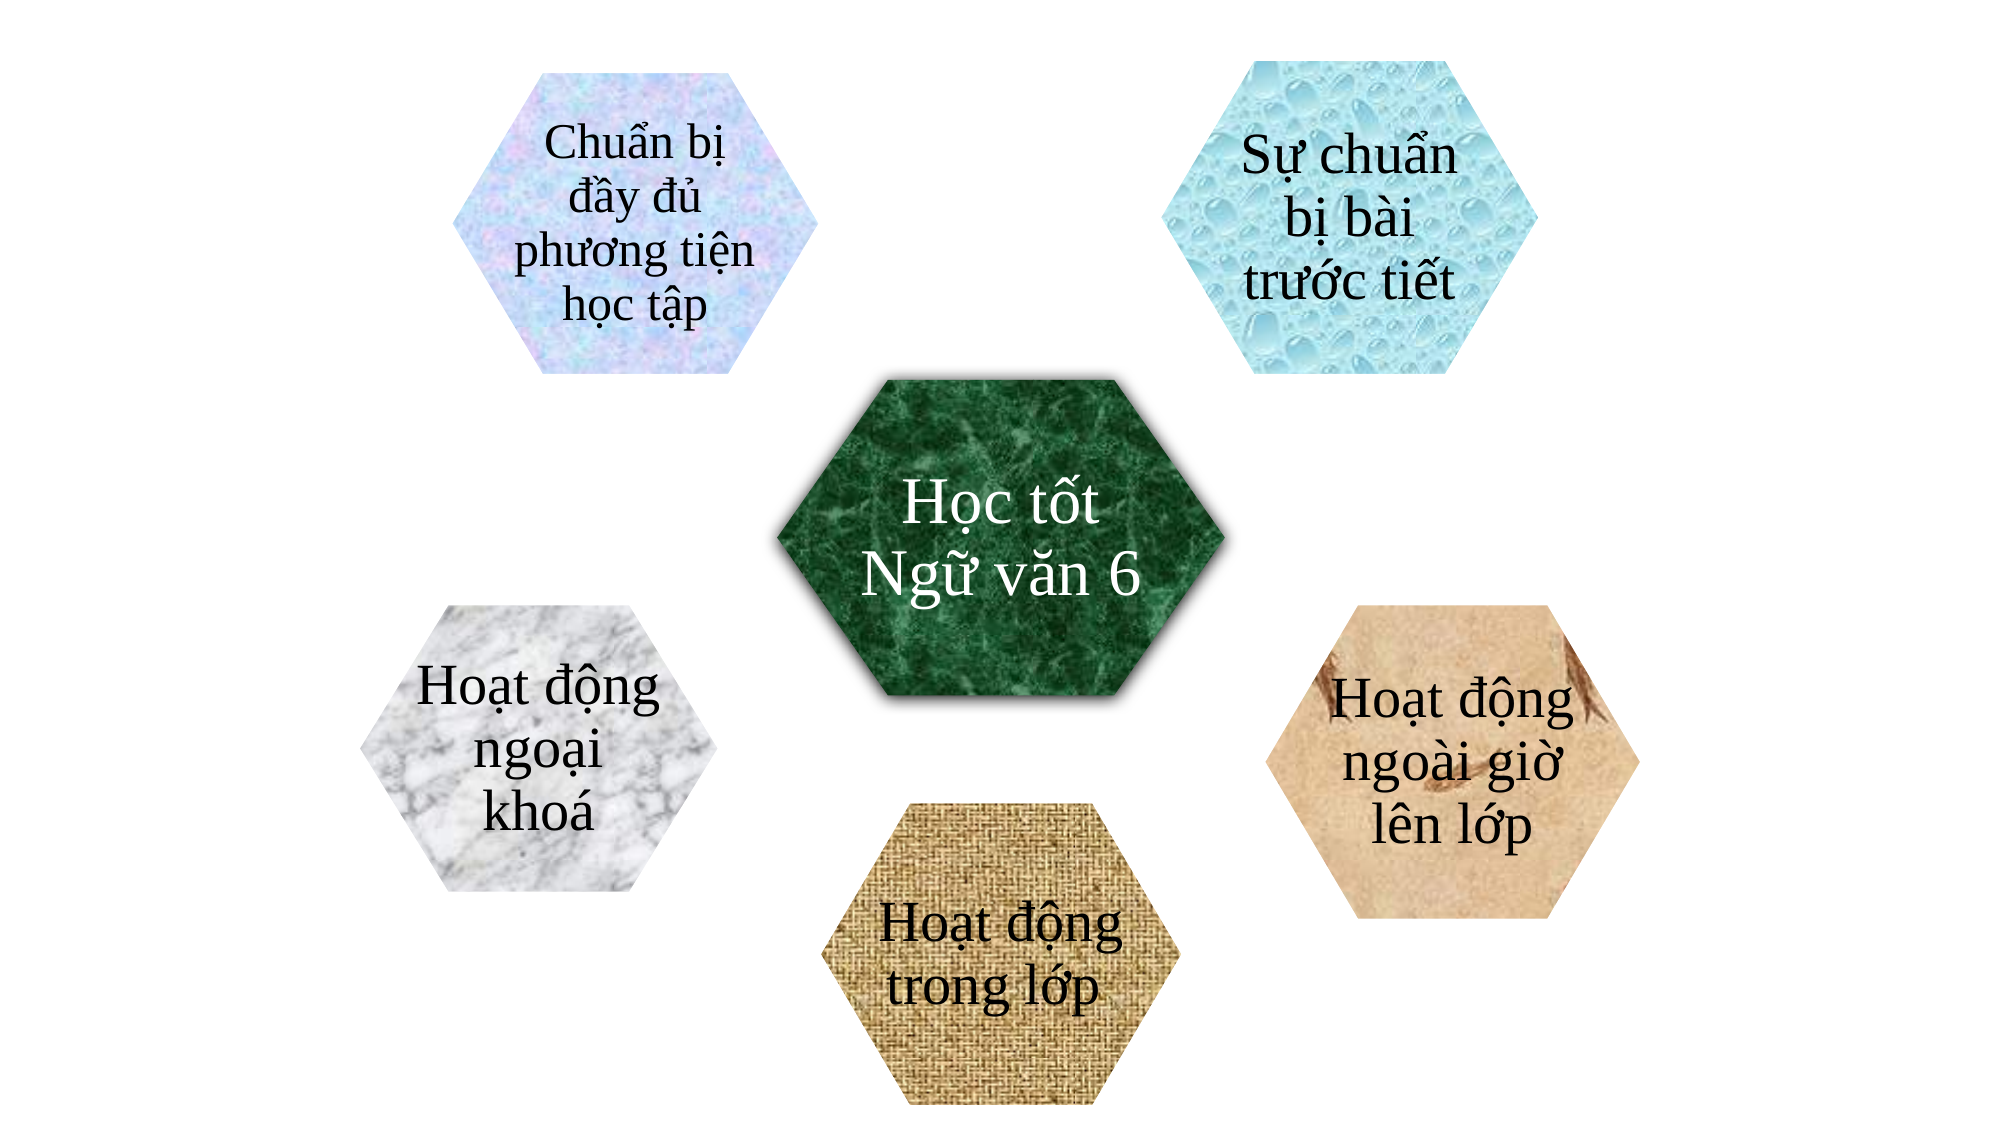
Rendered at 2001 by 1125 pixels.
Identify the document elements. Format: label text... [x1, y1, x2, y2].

text_box Chuẩn bị đầy đủ phương tiện học tập [449, 70, 821, 377]
text_box Hoạt động ngoại khoá [357, 603, 721, 894]
text_box Sự chuẩn bị bài trước tiết [1158, 58, 1541, 377]
text_box Hoạt động trong lớp [818, 801, 1184, 1108]
text_box Học tốt Ngữ văn 6 [775, 378, 1227, 697]
text_box Hoạt động ngoài giờ lên lớp [1262, 603, 1643, 921]
